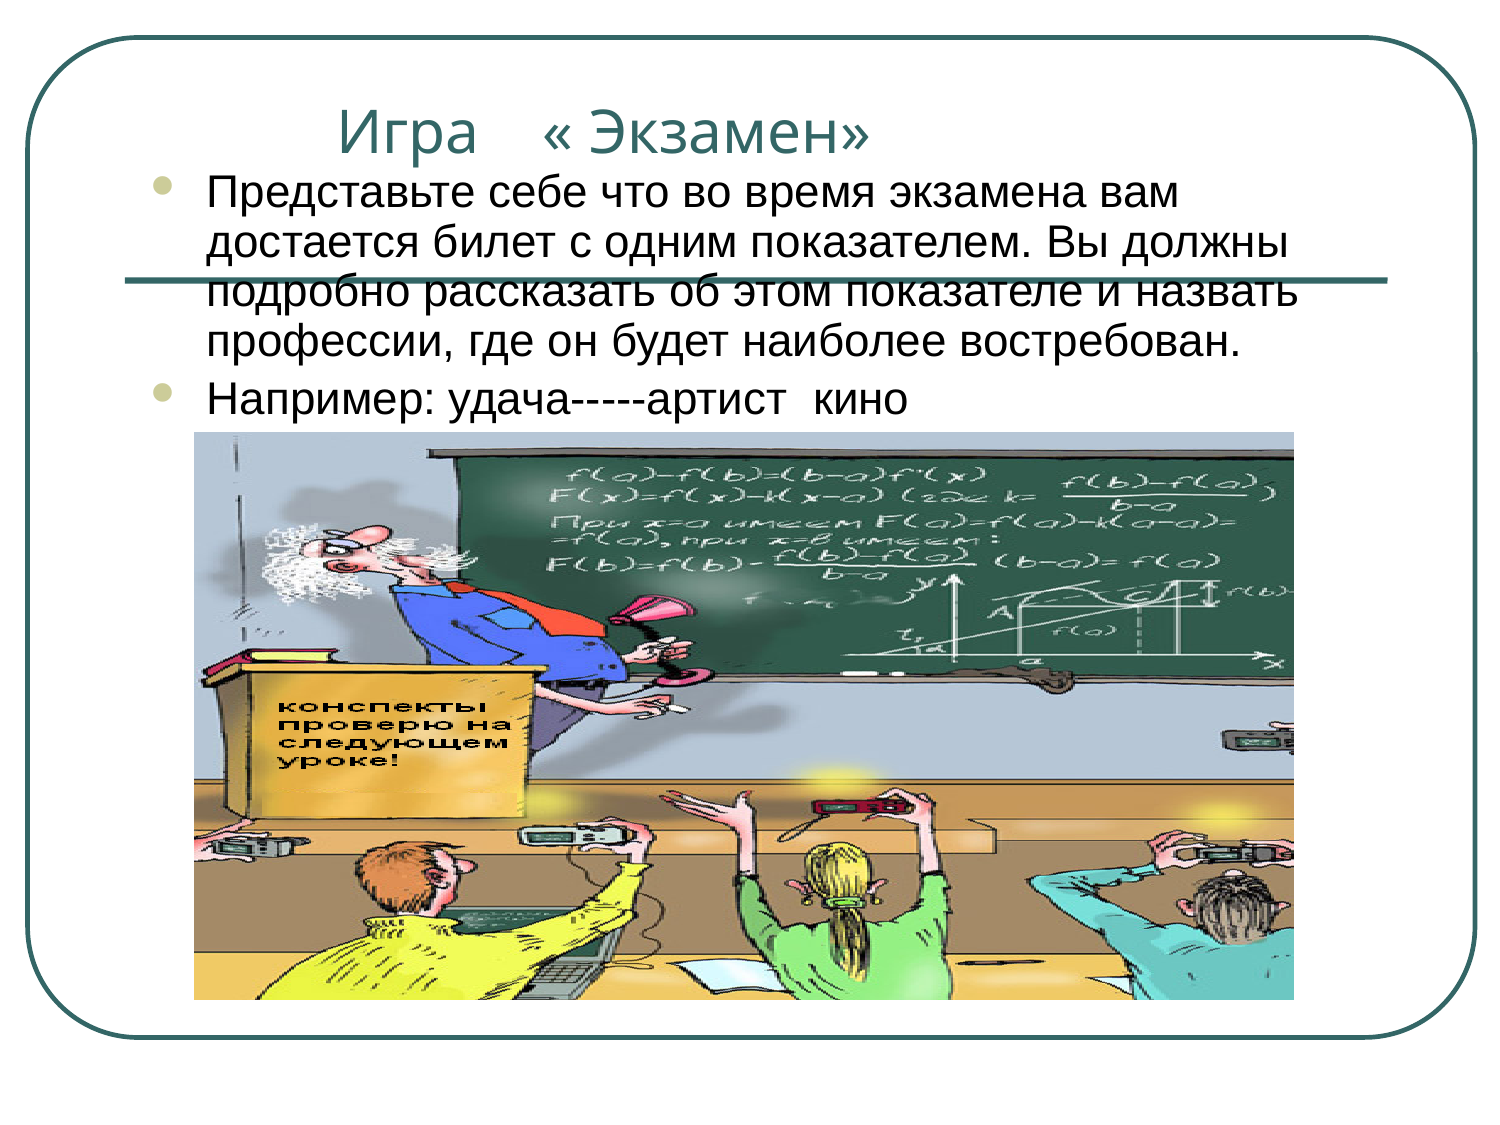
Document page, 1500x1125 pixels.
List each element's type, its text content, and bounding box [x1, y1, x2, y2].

picture [194, 432, 1294, 1000]
list Представьте себе что во время экзамена вам достается билет с одним показателем. Вы должны подробно рассказать об этом показателе и назвать профессии, где он будет наиболее востребован. Например: удача-----артист кино [135, 160, 1330, 516]
title Игра « Экзамен» [241, 87, 1306, 160]
